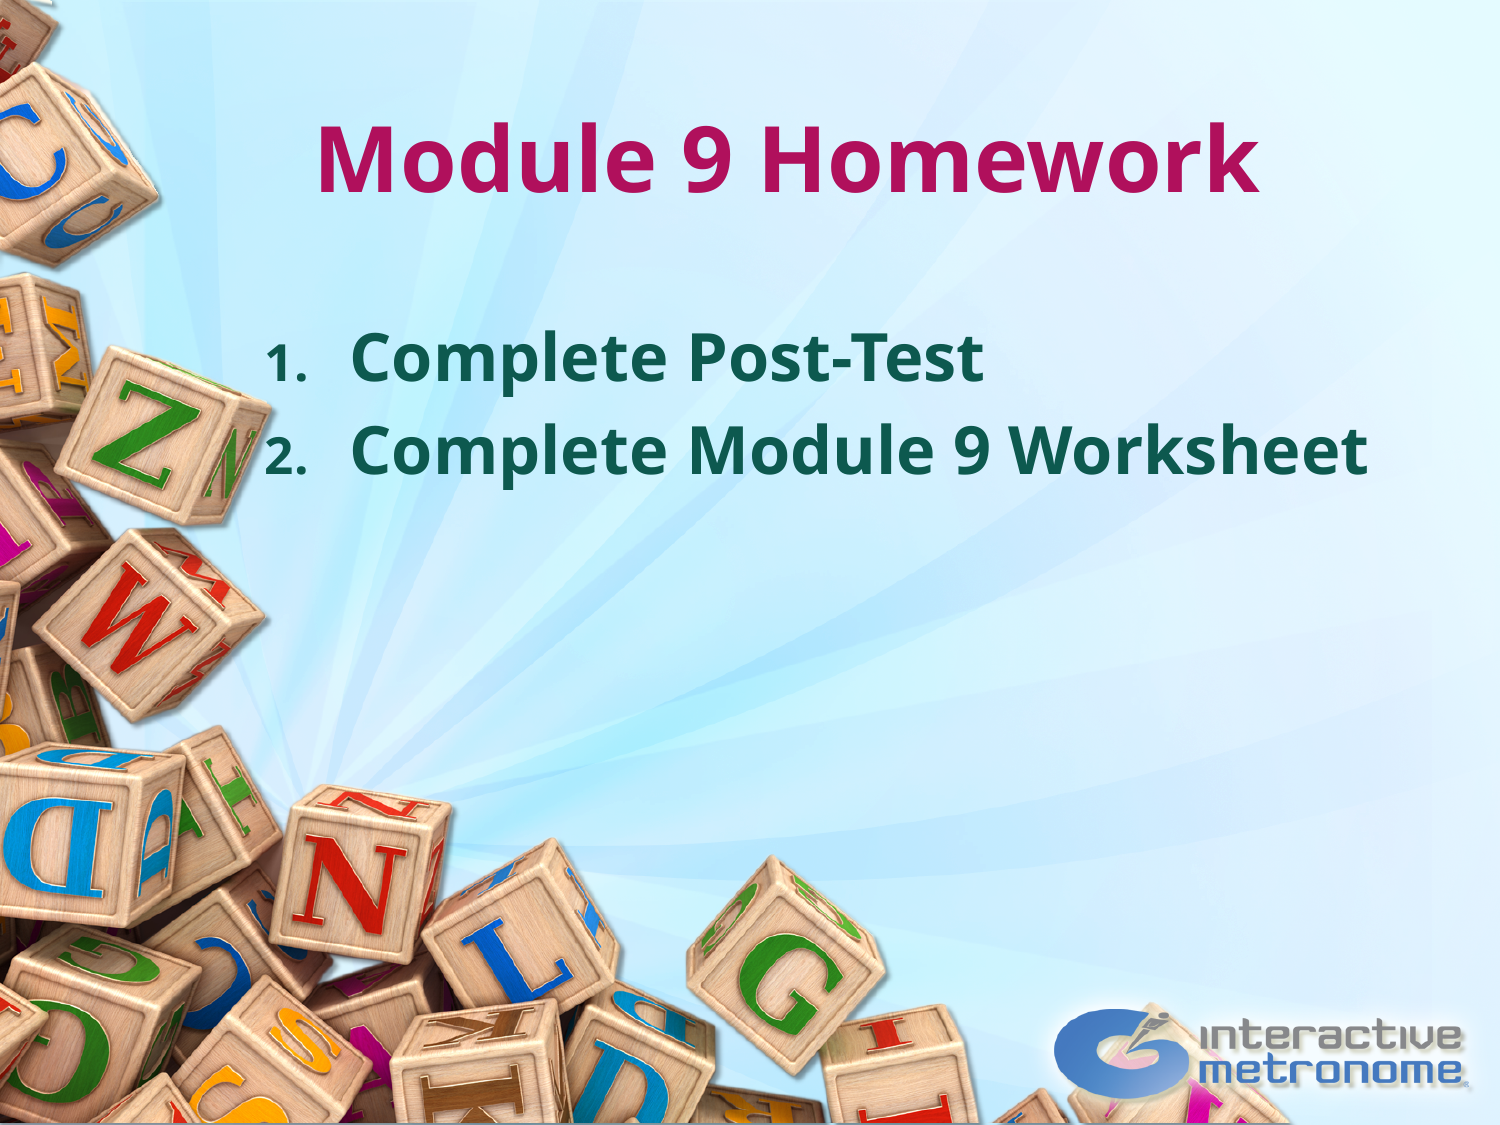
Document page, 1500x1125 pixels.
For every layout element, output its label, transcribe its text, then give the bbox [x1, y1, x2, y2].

list Complete Post-Test Complete Module 9 Worksheet [249, 307, 1451, 1051]
picture [0, 0, 1500, 1125]
title Module 9 Homework [187, 62, 1388, 251]
